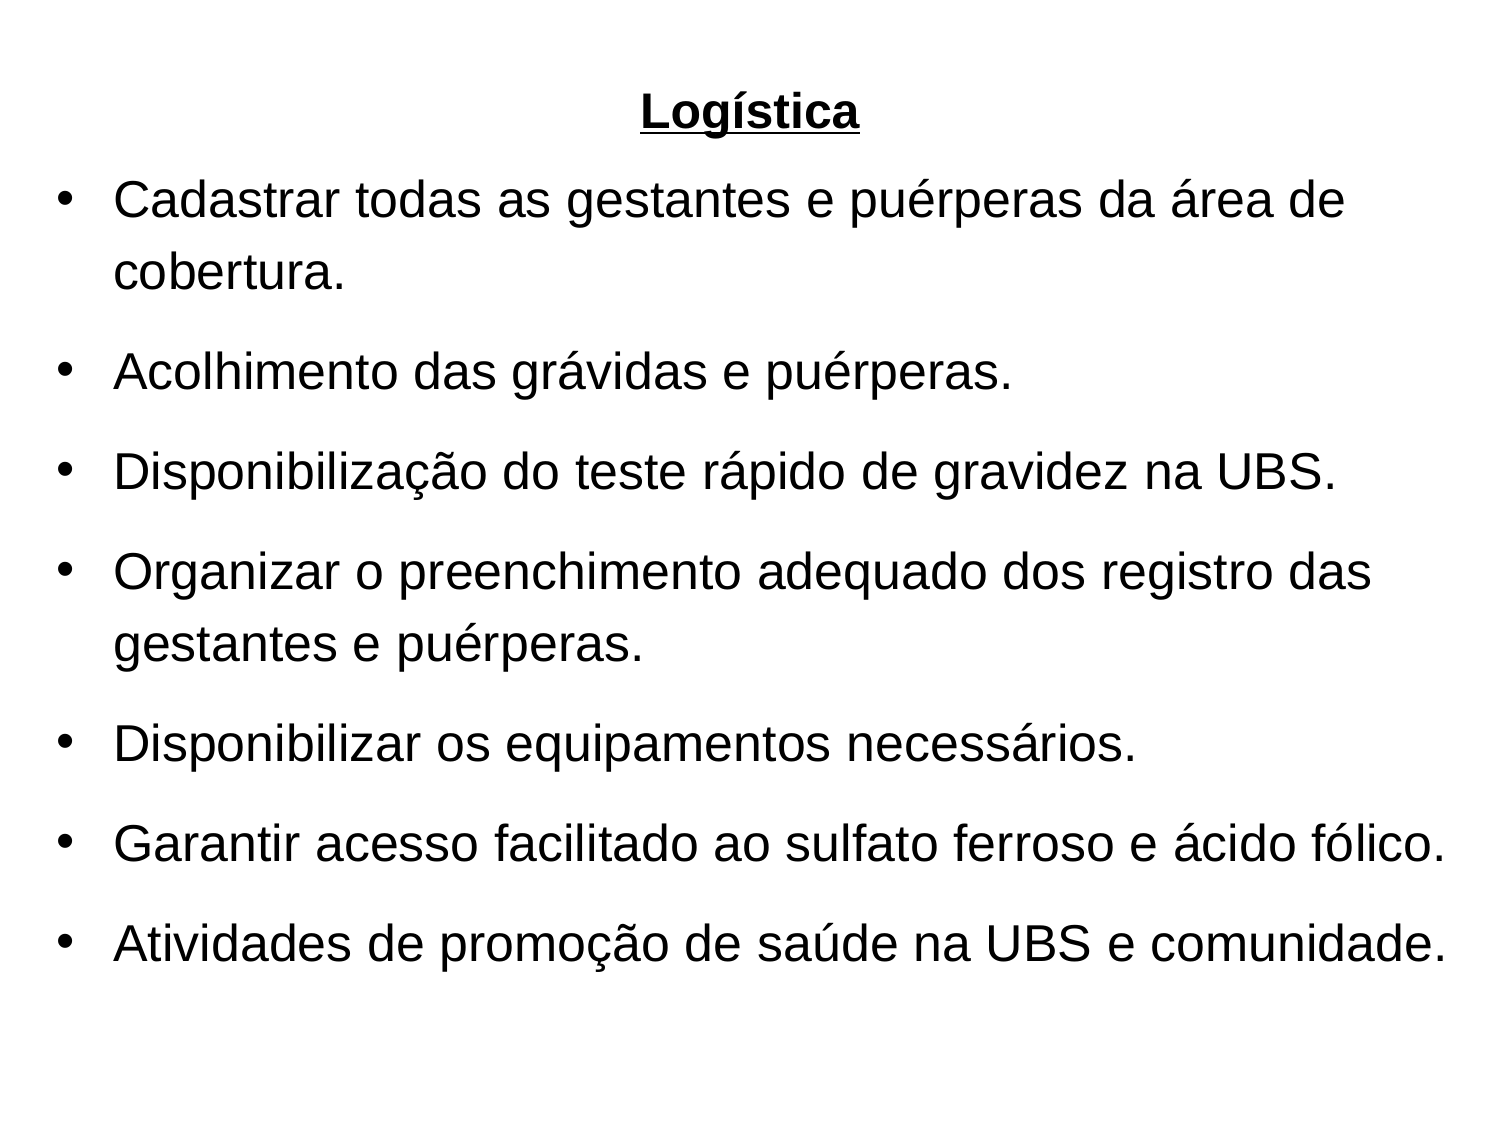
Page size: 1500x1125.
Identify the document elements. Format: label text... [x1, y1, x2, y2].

list Cadastrar todas as gestantes e puérperas da área de cobertura. Acolhimento das grávidas e puérperas. Disponibilização do teste rápido de gravidez na UBS. Organizar o preenchimento adequado dos registro das gestantes e puérperas. Disponibilizar os equipamentos necessários. Garantir acesso facilitado ao sulfato ferroso e ácido fólico. Atividades de promoção de saúde na UBS e comunidade. [41, 149, 1483, 1059]
title Logística [75, 45, 1425, 149]
